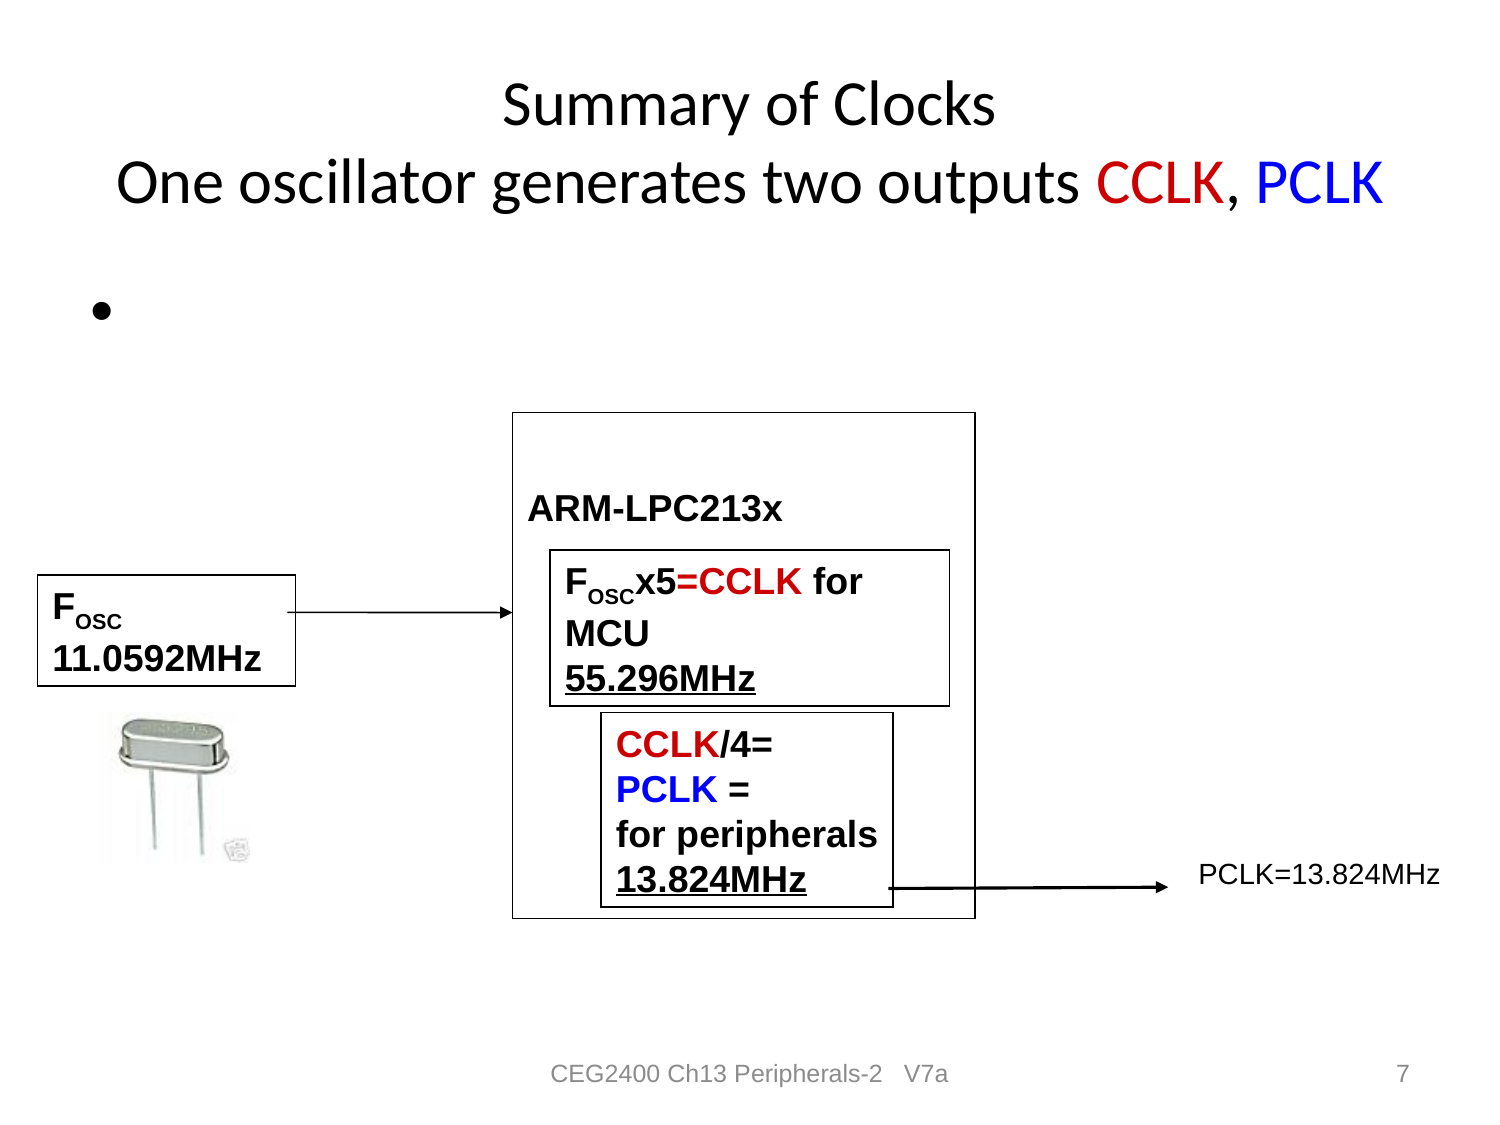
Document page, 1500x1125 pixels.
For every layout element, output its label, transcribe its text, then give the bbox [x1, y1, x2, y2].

text_box CCLK/4= PCLK = for peripherals 13.824MHz [601, 712, 894, 908]
list [75, 262, 1425, 1005]
picture [99, 712, 251, 863]
title Summary of Clocks One oscillator generates two outputs CCLK, PCLK [75, 45, 1425, 233]
text_box ARM-LPC213x [512, 412, 975, 919]
slide_number 7 [1074, 1042, 1425, 1103]
text_box PCLK=13.824MHz [1183, 847, 1456, 898]
footer CEG2400 Ch13 Peripherals-2 V7a [512, 1042, 988, 1103]
text_box [296, 606, 513, 619]
text_box [888, 881, 1169, 894]
text_box FOSC 11.0592MHz [37, 574, 296, 686]
text_box FOSCx5=CCLK for MCU 55.296MHz [549, 549, 950, 706]
